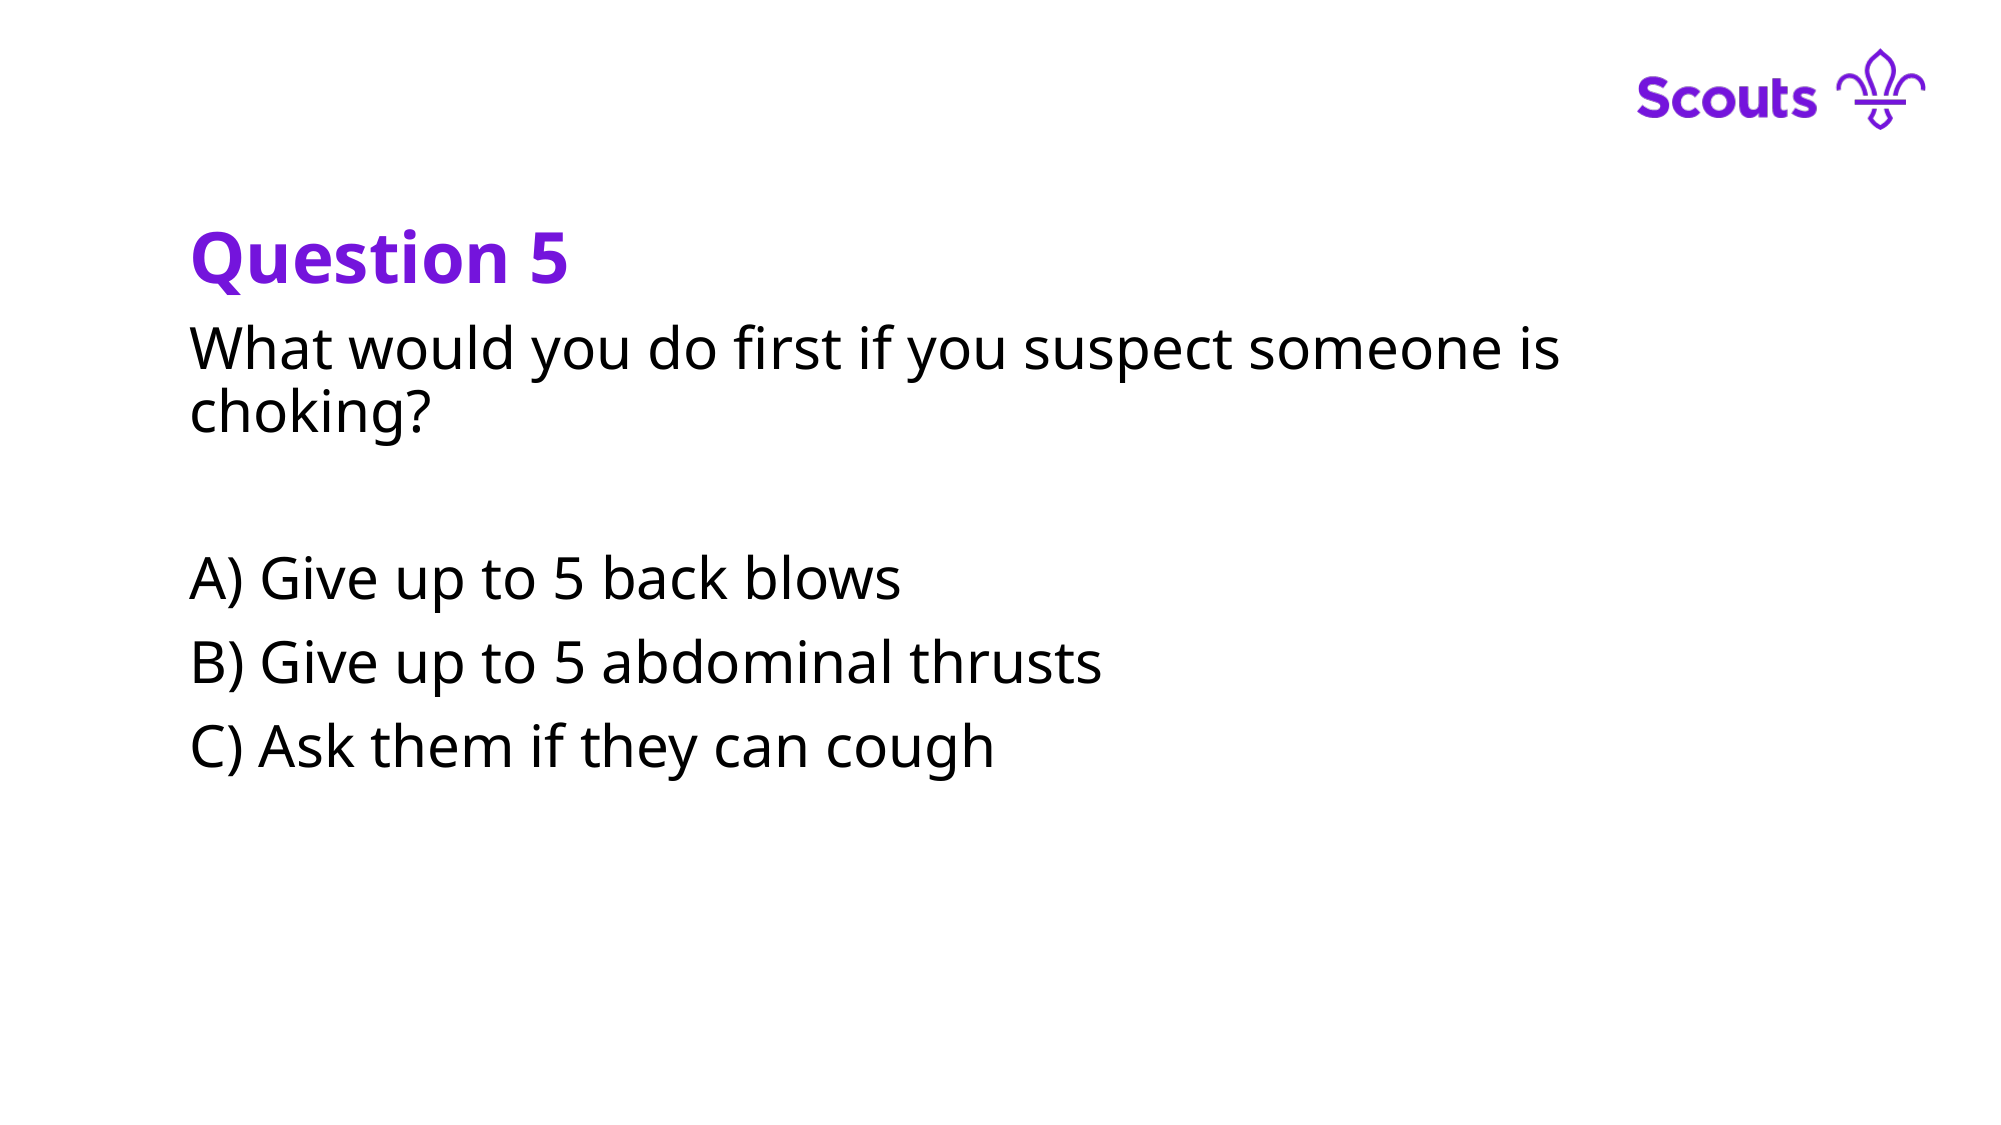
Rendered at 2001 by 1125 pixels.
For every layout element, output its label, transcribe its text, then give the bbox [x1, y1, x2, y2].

list Question 5 What would you do first if you suspect someone is choking? A) Give up to 5 back blows B) Give up to 5 abdominal thrusts C) Ask them if they can cough [174, 214, 1830, 1043]
picture [1637, 48, 1926, 130]
